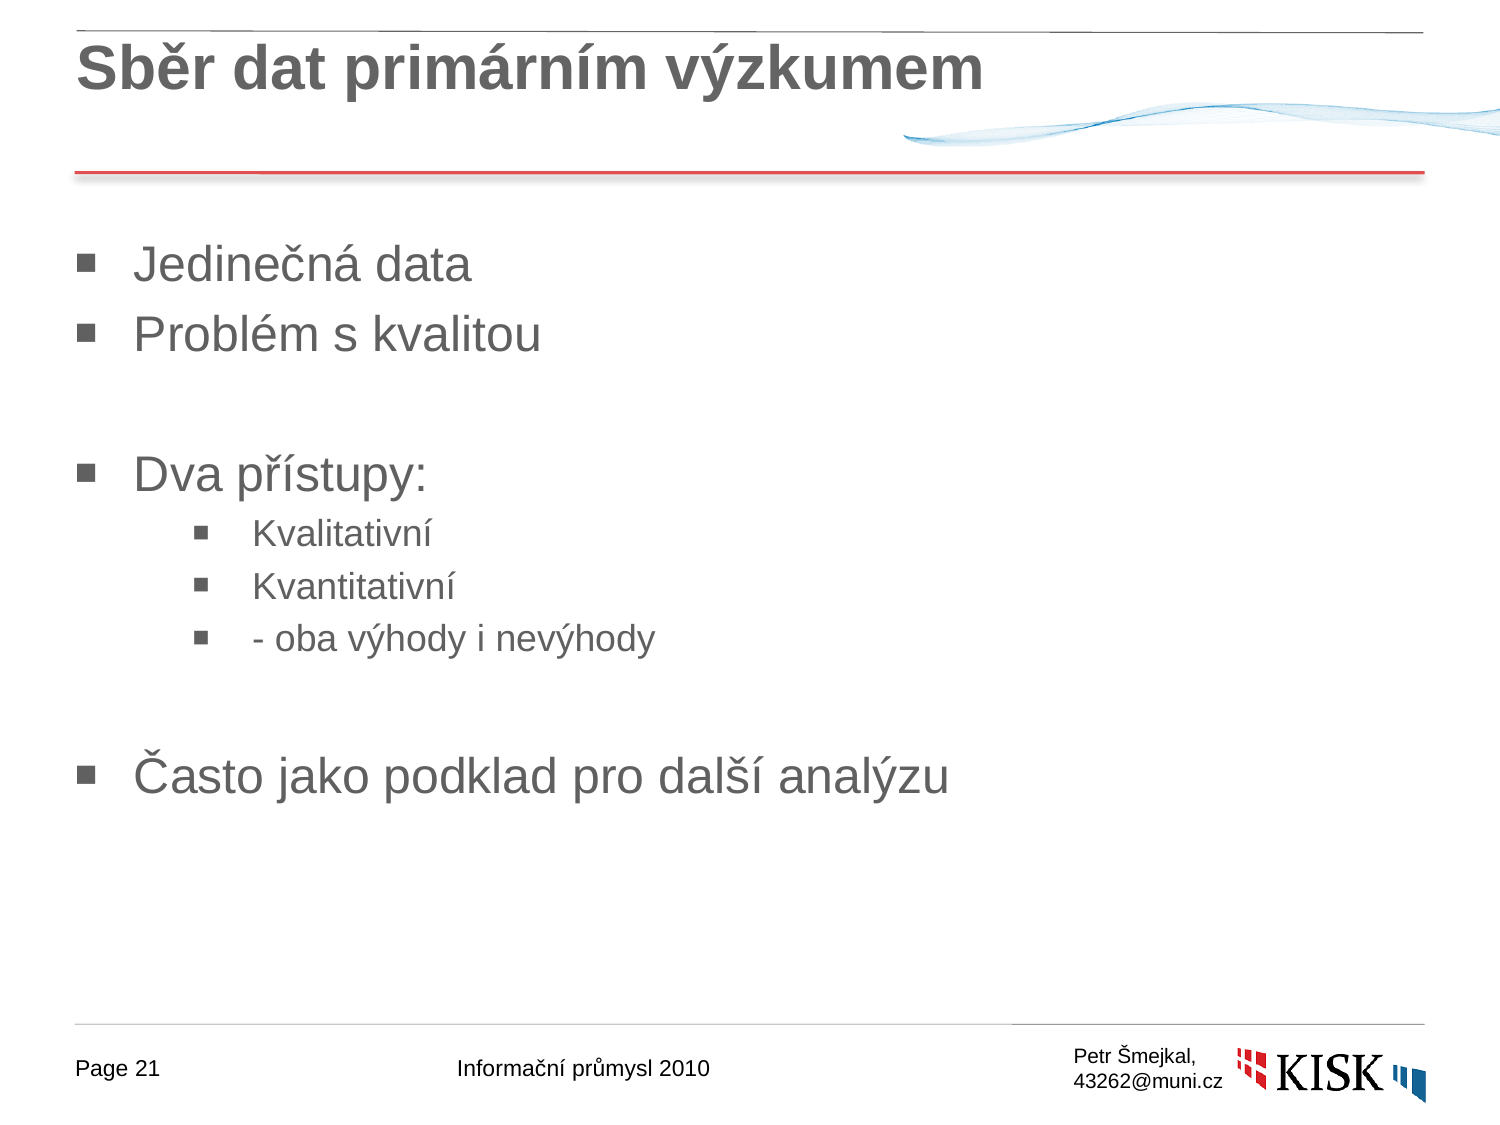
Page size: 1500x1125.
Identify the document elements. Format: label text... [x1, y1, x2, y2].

picture [1237, 1046, 1426, 1103]
title Sběr dat primárním výzkumem [76, 32, 1318, 175]
picture [1318, 101, 1500, 149]
list Jedinečná data Problém s kvalitou Dva přístupy: Kvalitativní Kvantitativní - oba výhody i nevýhody Často jako podklad pro další analýzu [74, 231, 1426, 974]
